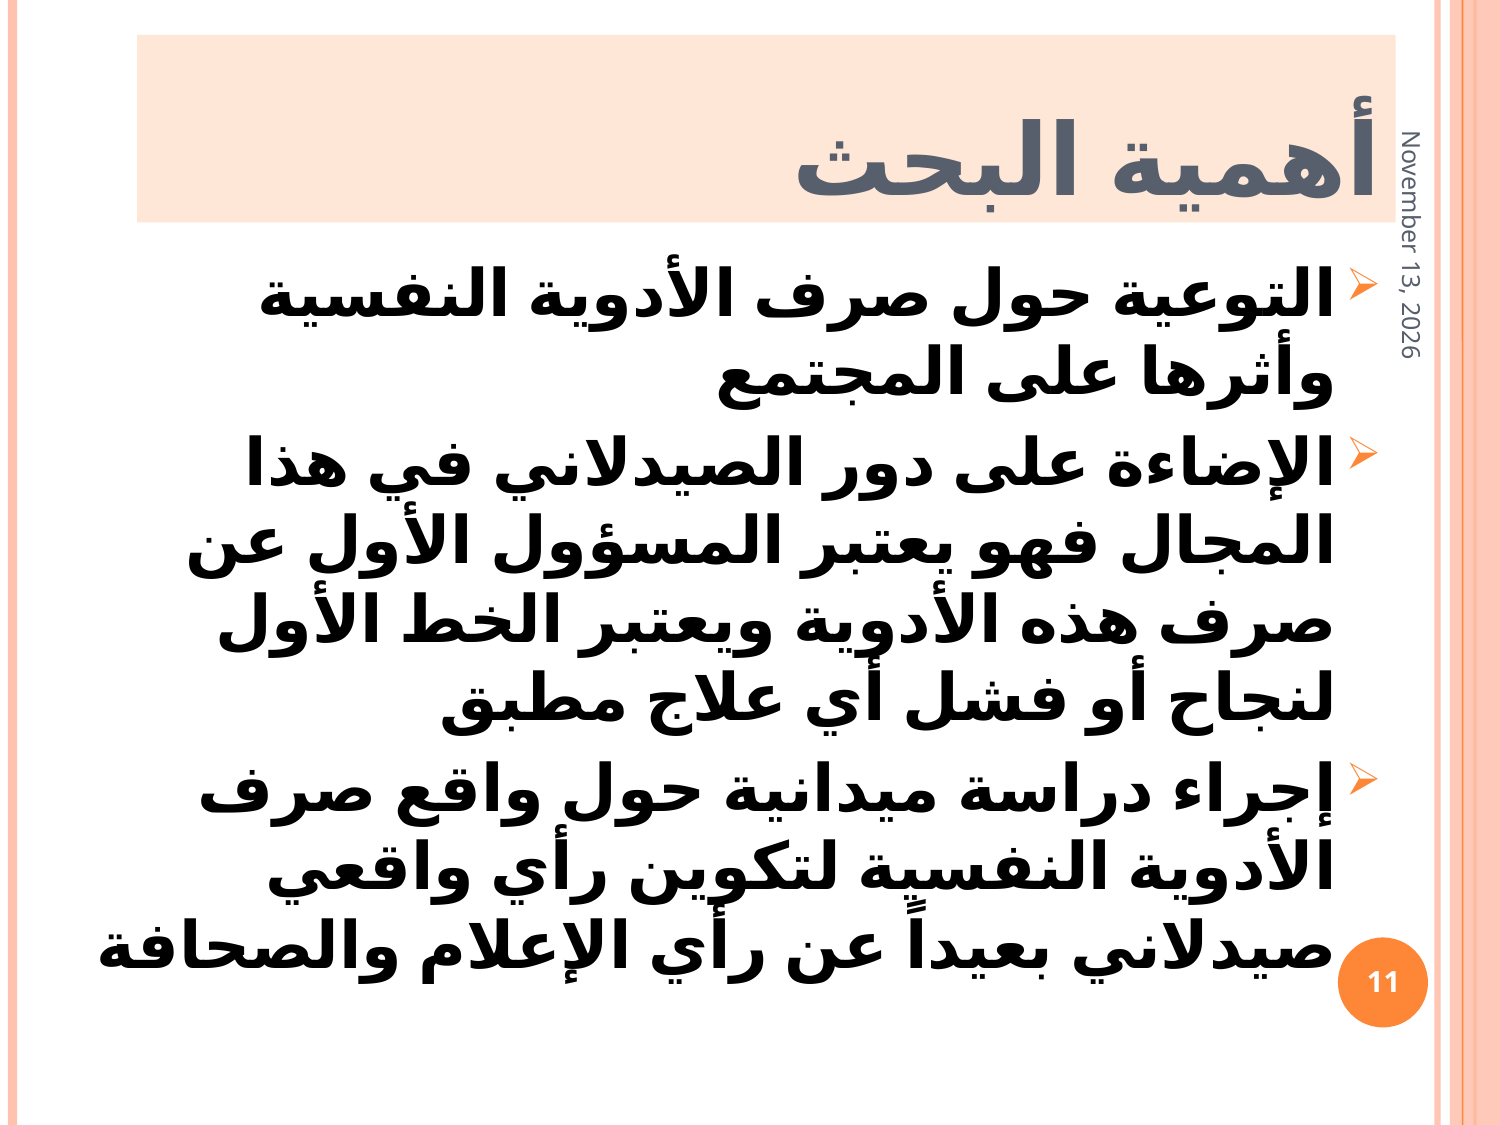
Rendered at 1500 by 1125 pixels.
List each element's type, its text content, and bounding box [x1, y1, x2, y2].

list التوعية حول صرف الأدوية النفسية وأثرها على المجتمع الإضاءة على دور الصيدلاني في هذا المجال فهو يعتبر المسؤول الأول عن صرف هذه الأدوية ويعتبر الخط الأول لنجاح أو فشل أي علاج مطبق إجراء دراسة ميدانية حول واقع صرف الأدوية النفسية لتكوين رأي واقعي صيدلاني بعيداً عن رأي الإعلام والصحافة [75, 243, 1396, 1005]
text_box أهمية البحث [137, 34, 1396, 223]
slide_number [1378, 43, 1442, 374]
slide_number 11 [1333, 940, 1434, 1027]
